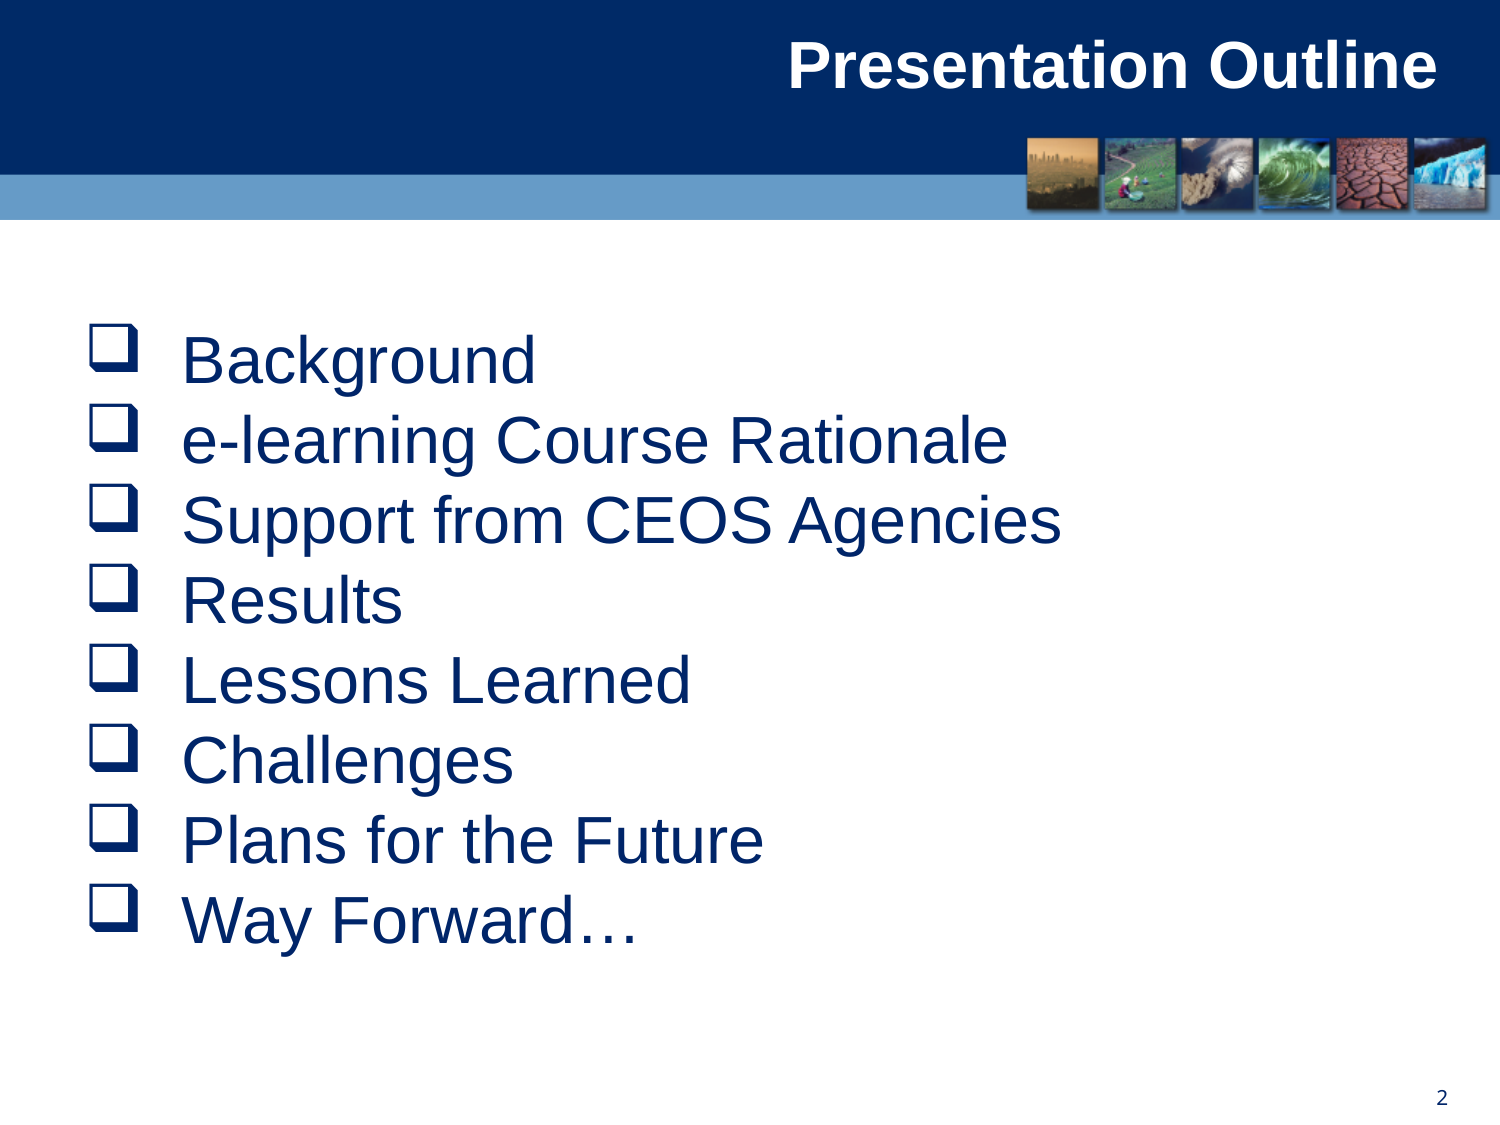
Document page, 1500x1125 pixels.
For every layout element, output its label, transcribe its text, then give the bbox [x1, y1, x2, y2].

picture [0, 0, 1500, 220]
slide_number 2 [1194, 1077, 1463, 1112]
text_box Background e-learning Course Rationale Support from CEOS Agencies Results Lessons Learned Challenges Plans for the Future Way Forward… [69, 309, 1079, 1124]
title Presentation Outline [189, 45, 1455, 159]
